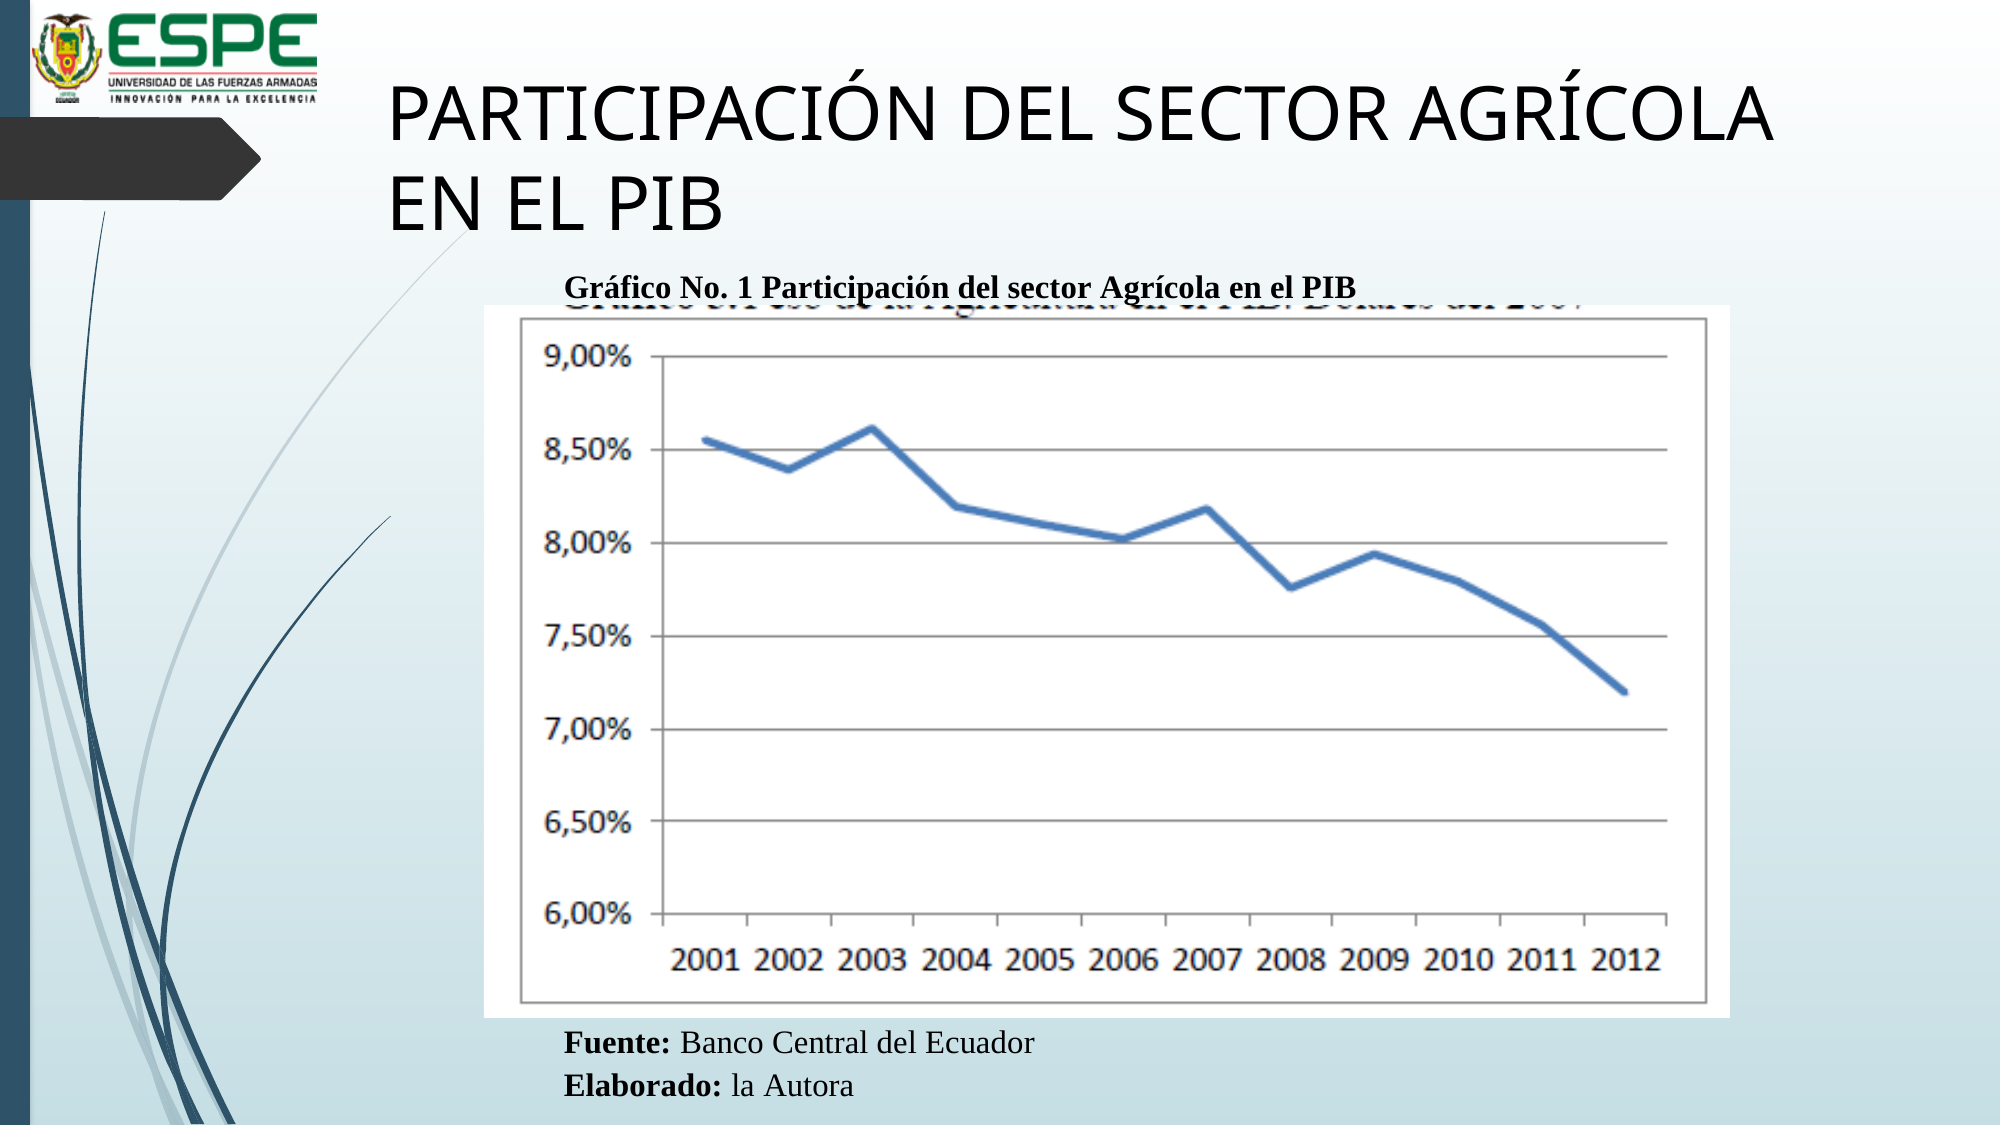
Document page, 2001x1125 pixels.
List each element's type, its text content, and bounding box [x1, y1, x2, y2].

picture [32, 13, 317, 103]
picture [330, 267, 1732, 1111]
title PARTICIPACIÓN DEL SECTOR AGRÍCOLA EN EL PIB [371, 57, 1879, 268]
